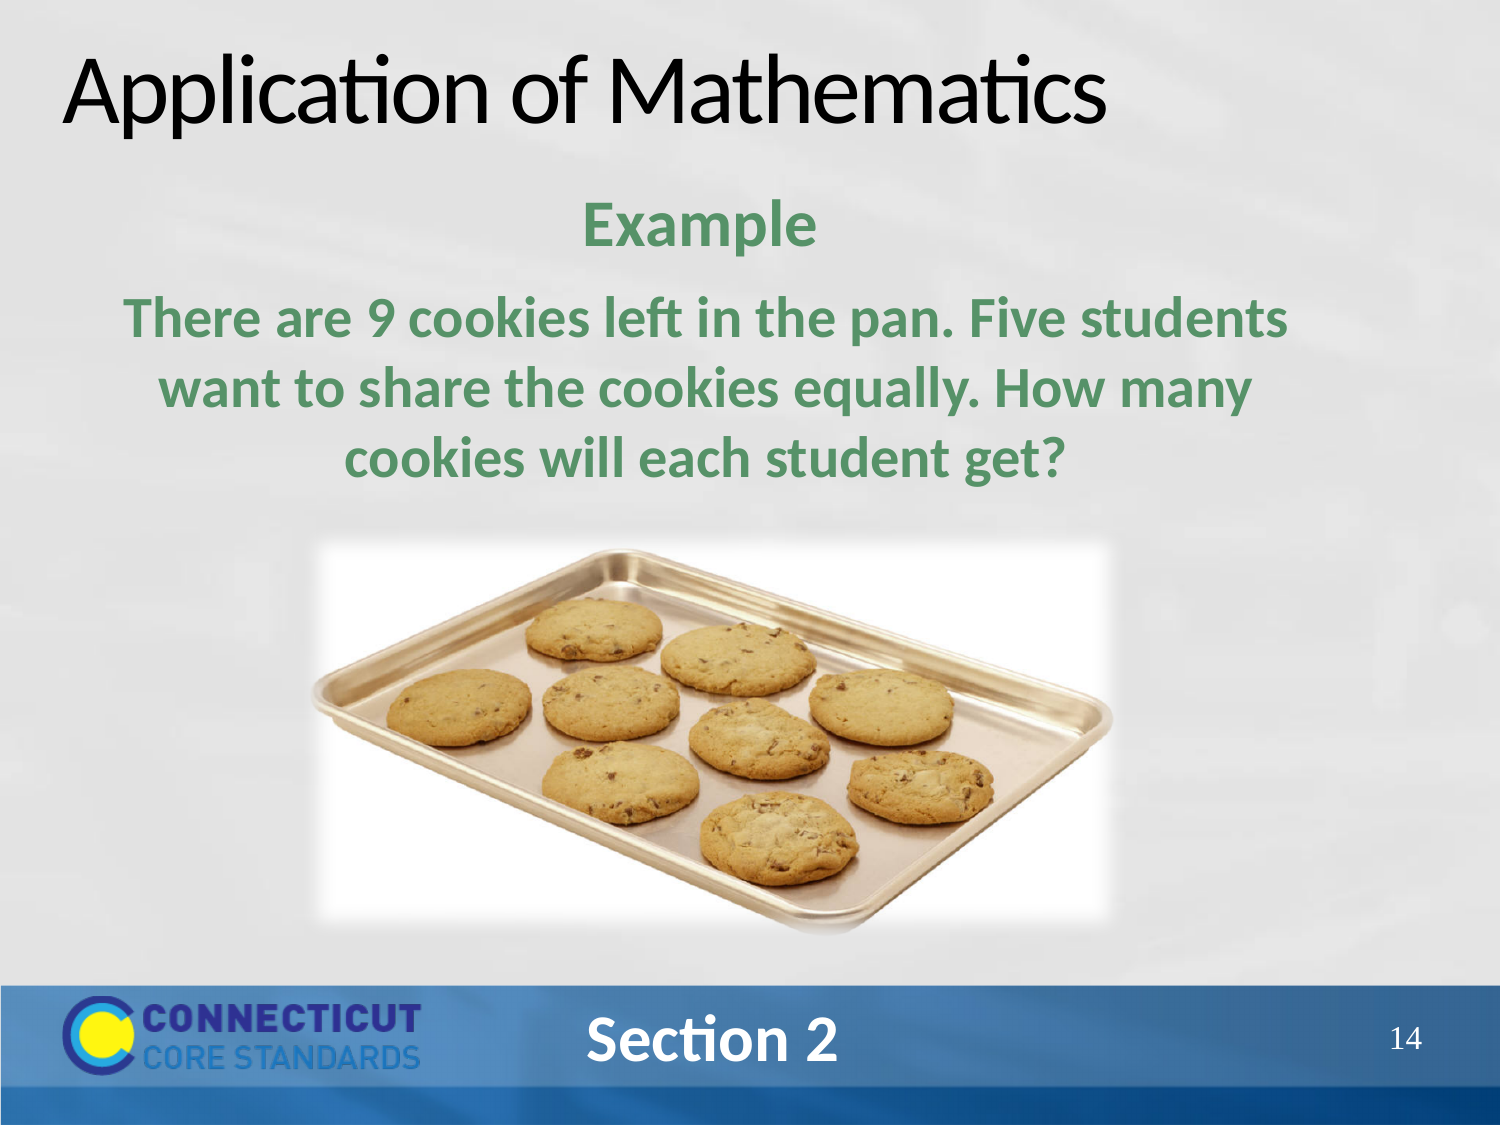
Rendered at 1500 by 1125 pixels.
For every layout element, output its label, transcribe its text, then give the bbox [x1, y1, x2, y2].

picture [0, 0, 1500, 985]
text_box There are 9 cookies left in the pan. Five students want to share the cookies equally. How many cookies will each student get? [50, 272, 1363, 497]
title Application of Mathematics [63, 37, 1401, 213]
text_box Example [50, 172, 1363, 267]
slide_number 26 [1075, 996, 1438, 1076]
picture [2, 986, 1500, 1125]
footer [62, 996, 424, 1076]
